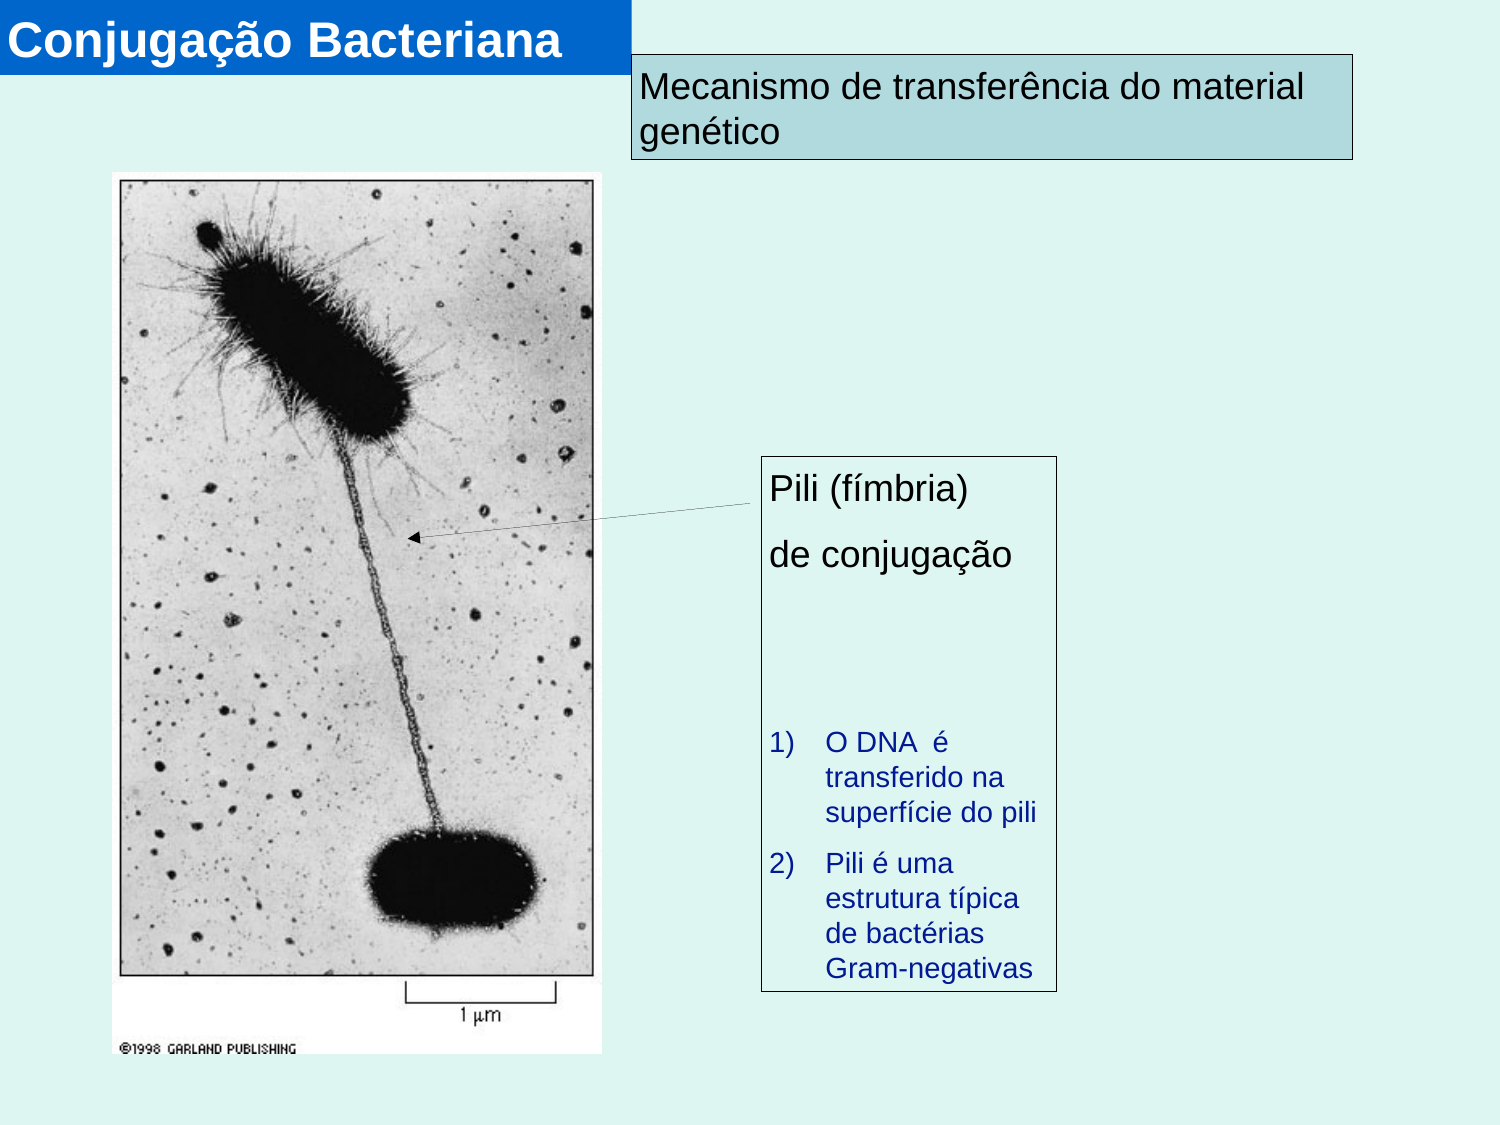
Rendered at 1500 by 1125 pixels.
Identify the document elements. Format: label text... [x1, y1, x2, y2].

text_box Conjugação Bacteriana [0, 0, 632, 75]
text_box Pili (fímbria) de conjugação O DNA é transferido na superfície do pili Pili é uma estrutura típica de bactérias Gram-negativas [761, 456, 1057, 992]
text_box Mecanismo de transferência do material genético [631, 54, 1353, 160]
picture [111, 172, 602, 1054]
